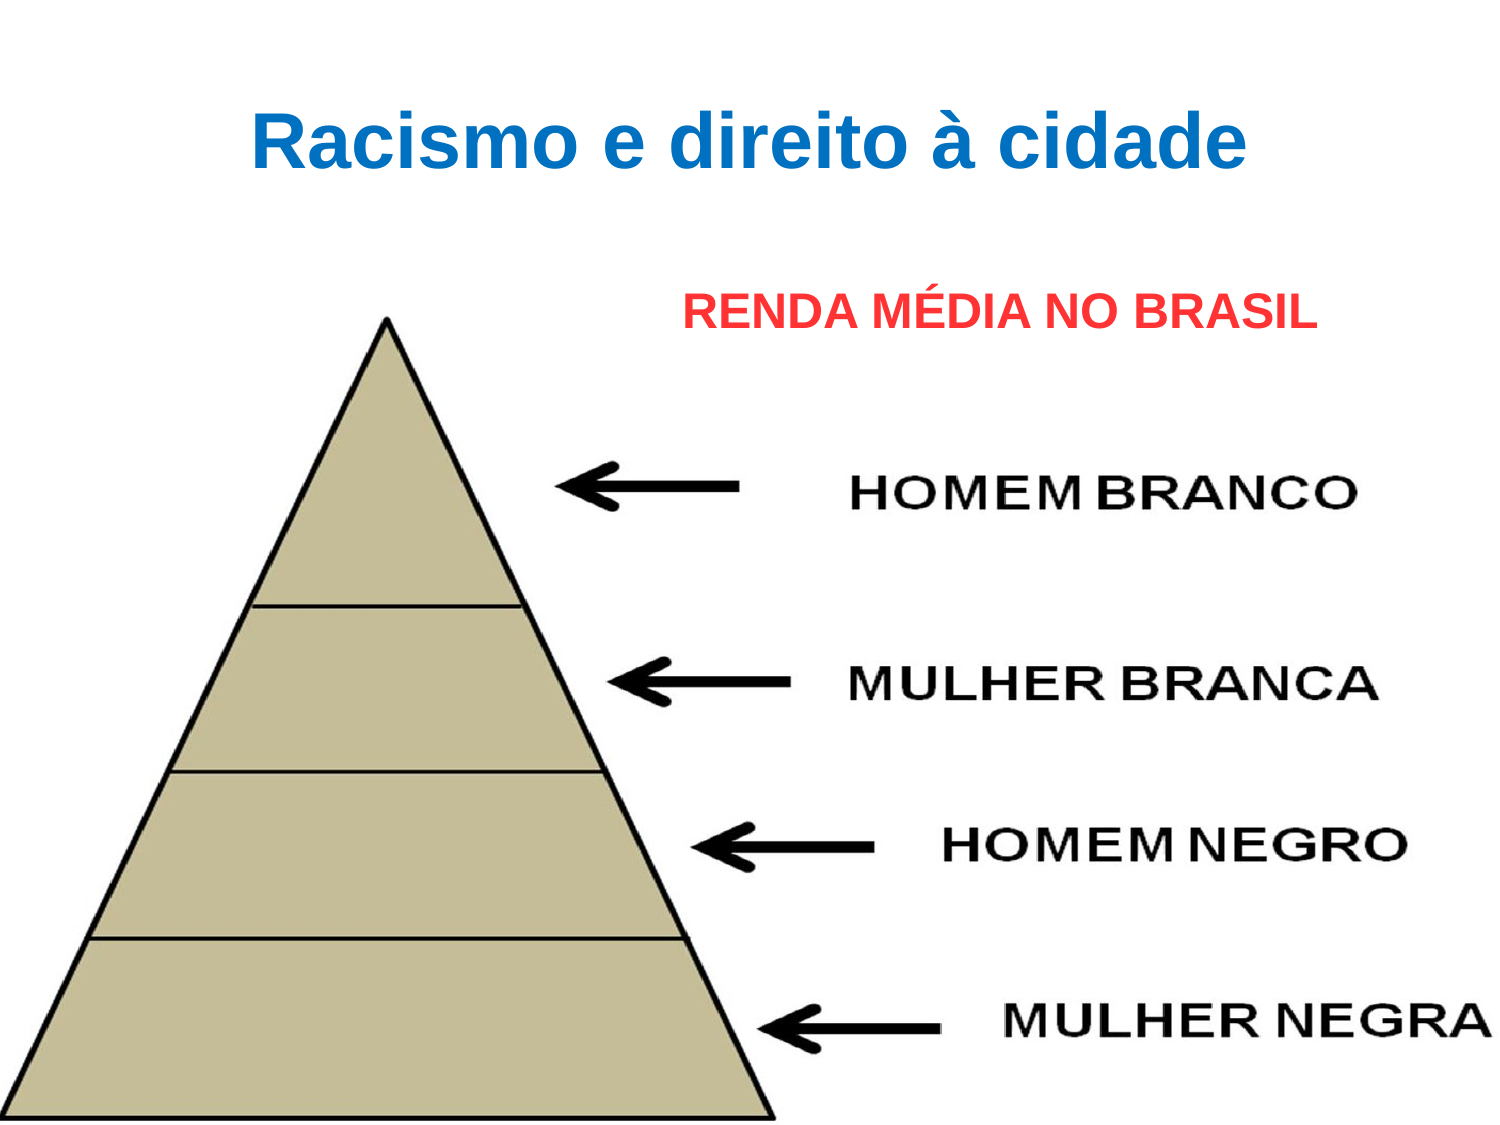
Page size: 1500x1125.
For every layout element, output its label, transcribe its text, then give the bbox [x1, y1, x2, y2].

text_box RENDA MÉDIA NO BRASIL [667, 271, 1335, 313]
text_box Racismo e direito à cidade [74, 42, 1425, 231]
picture [0, 314, 1500, 1125]
